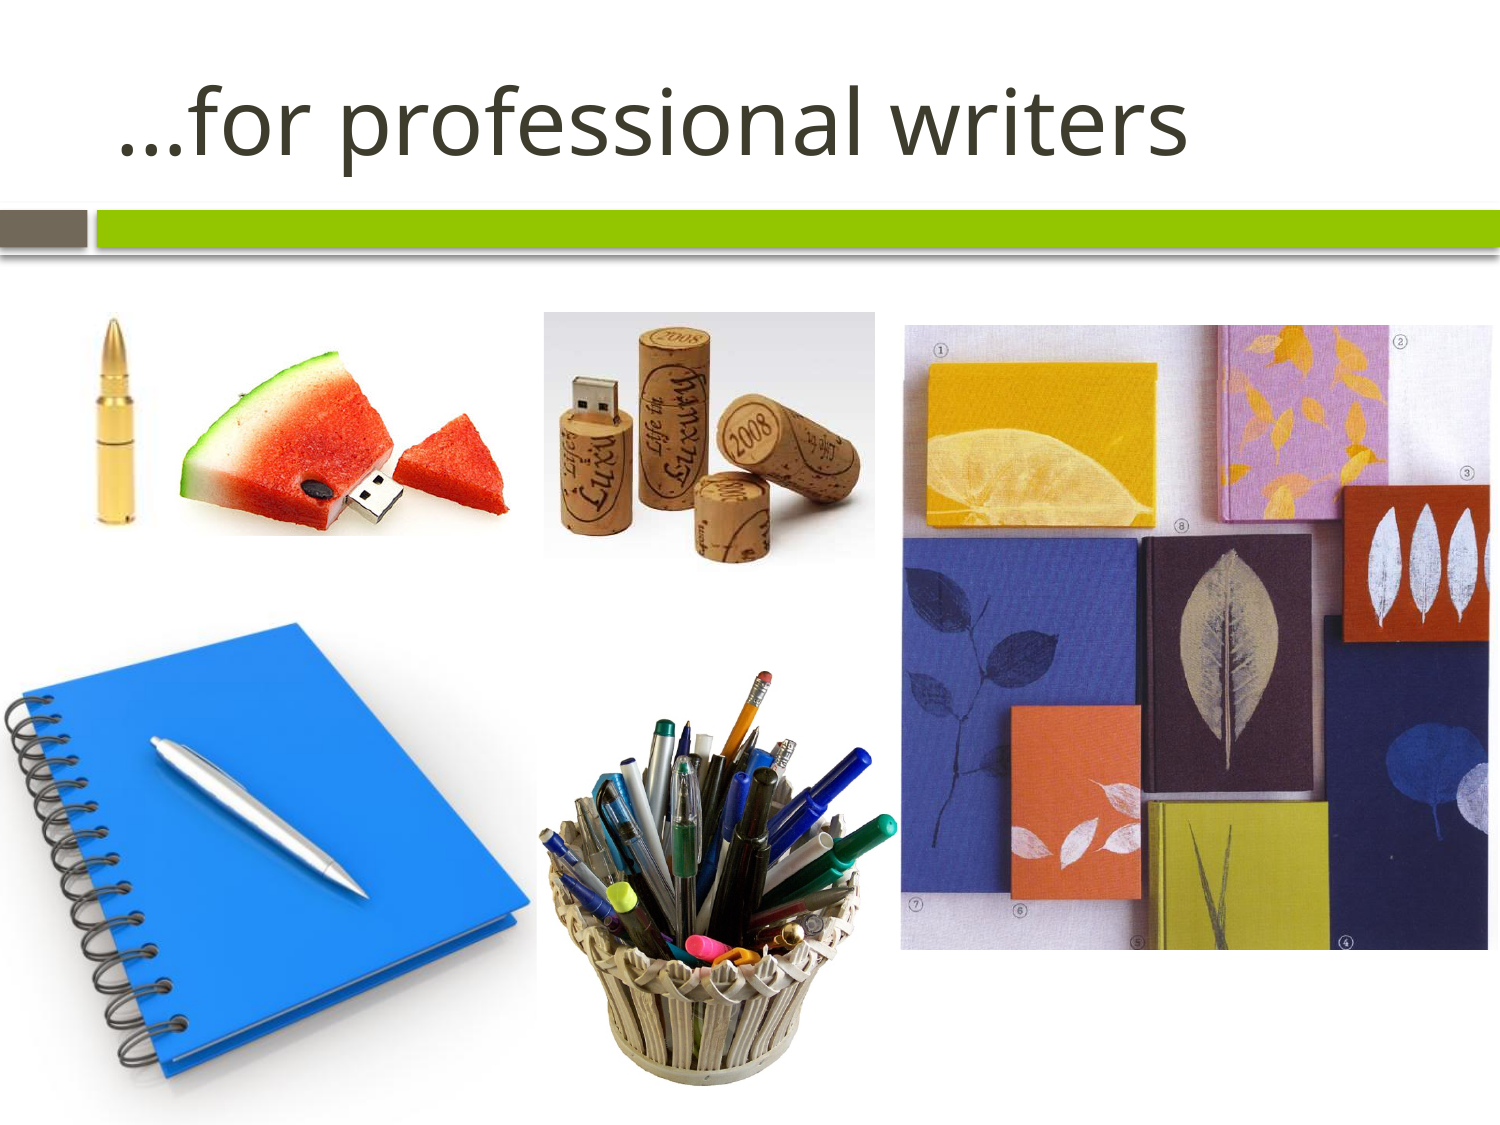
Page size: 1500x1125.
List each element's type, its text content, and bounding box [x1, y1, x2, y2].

picture [5, 312, 512, 536]
picture [543, 312, 876, 572]
picture [0, 325, 1499, 1125]
title …for professional writers [100, 37, 1438, 200]
